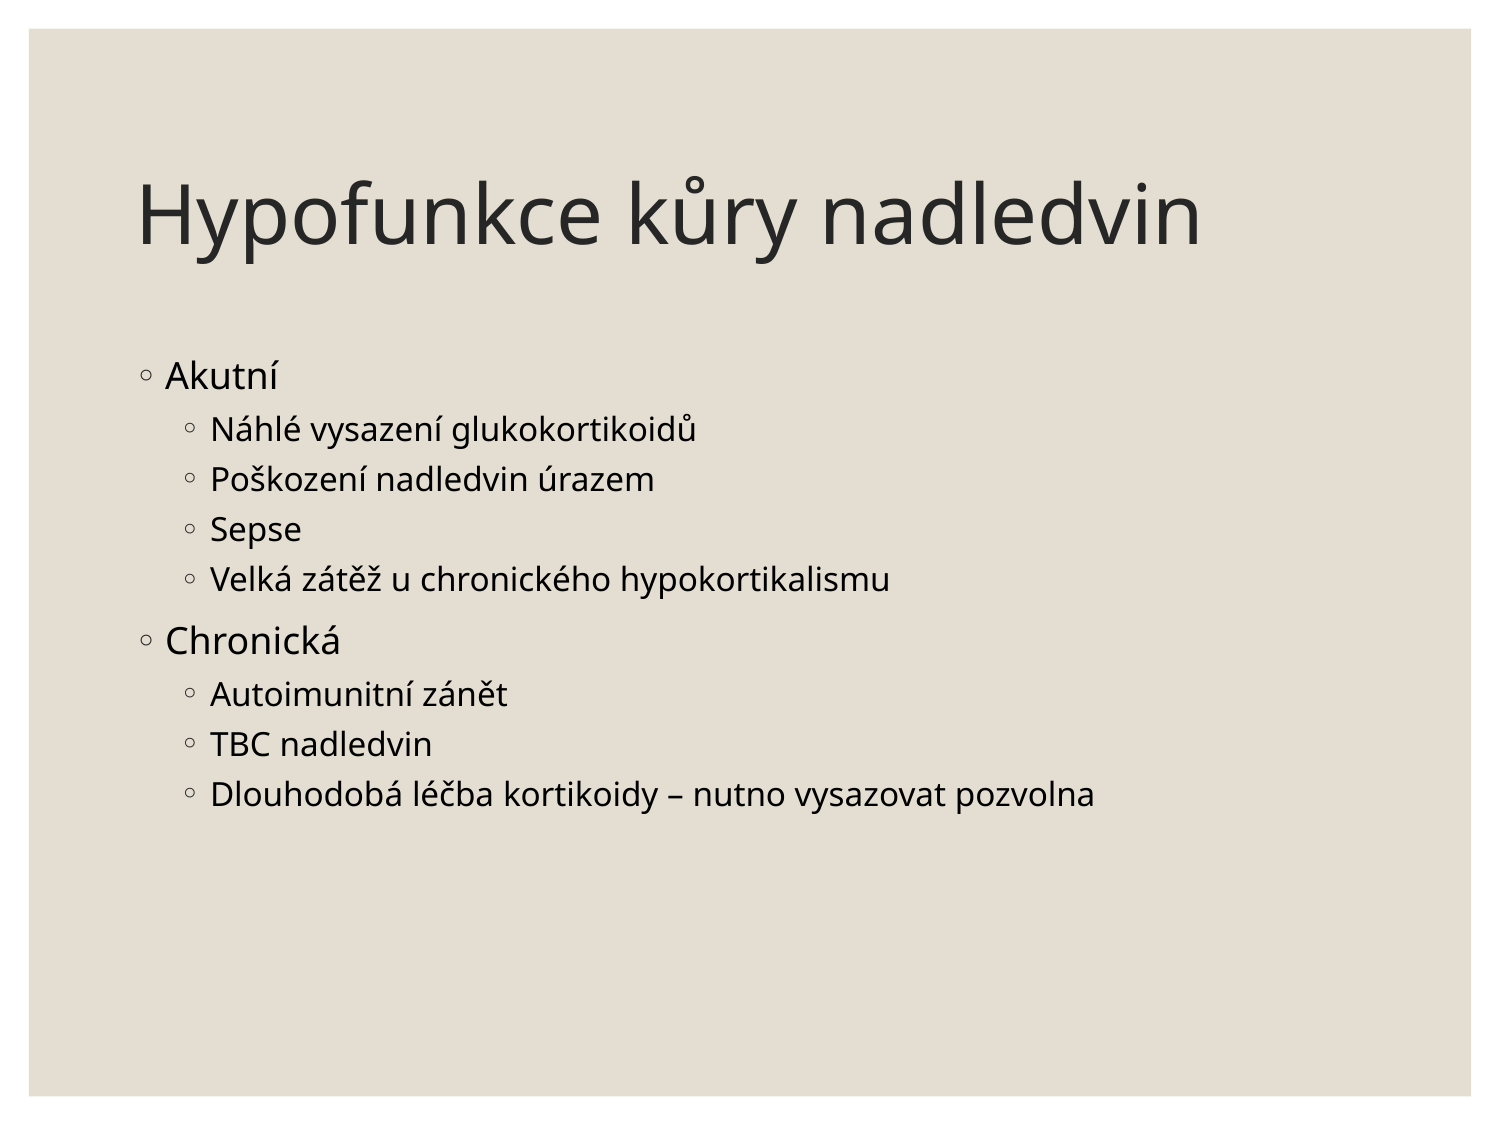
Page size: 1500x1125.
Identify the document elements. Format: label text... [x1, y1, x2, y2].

title Hypofunkce kůry nadledvin [120, 105, 1380, 331]
list Akutní Náhlé vysazení glukokortikoidů Poškození nadledvin úrazem Sepse Velká zátěž u chronického hypokortikalismu Chronická Autoimunitní zánět TBC nadledvin Dlouhodobá léčba kortikoidy – nutno vysazovat pozvolna [120, 345, 1380, 990]
